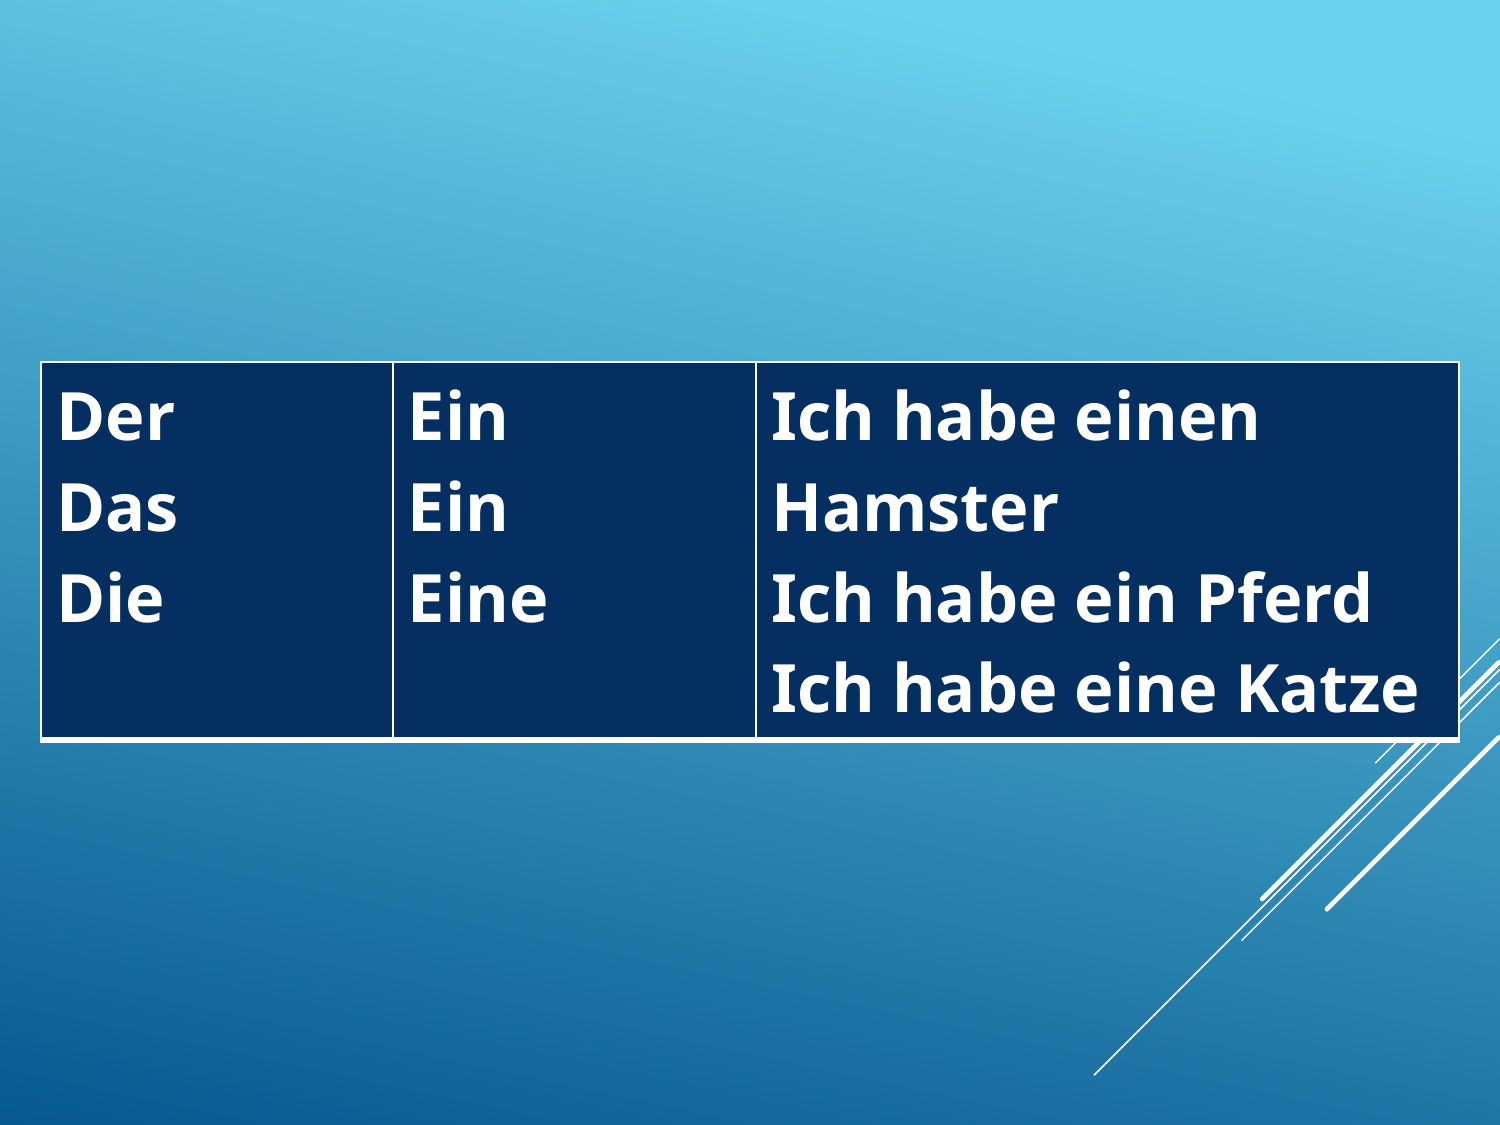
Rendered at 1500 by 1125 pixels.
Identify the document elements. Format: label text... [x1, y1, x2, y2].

table_header Ein Ein Eine [394, 363, 755, 737]
table_header Ich habe einen Hamster Ich habe ein Pferd Ich habe eine Katze [757, 363, 1458, 737]
table_header Der Das Die [42, 363, 392, 737]
